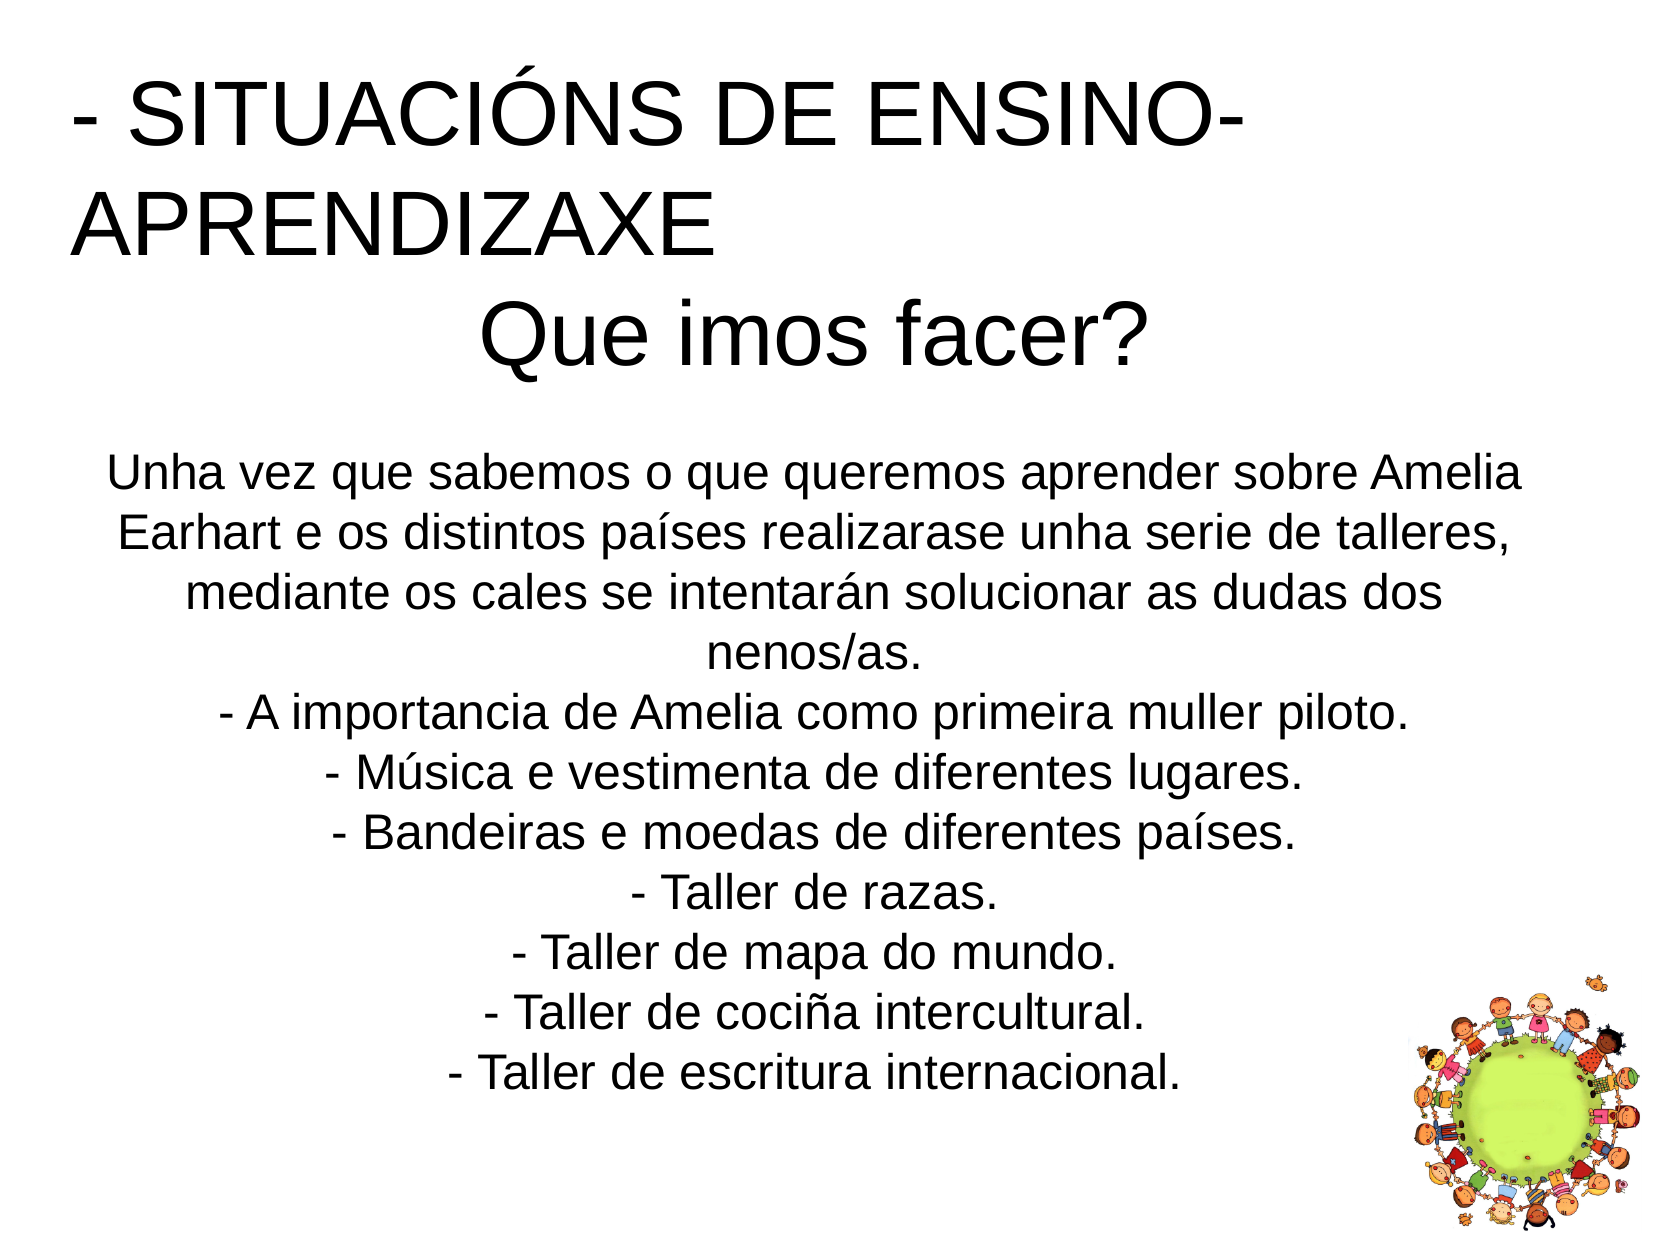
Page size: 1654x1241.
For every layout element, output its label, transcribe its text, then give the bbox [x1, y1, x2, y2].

picture [1408, 968, 1642, 1234]
text_box - SITUACIÓNS DE ENSINO-APRENDIZAXE Que imos facer? [70, 64, 1559, 373]
text_box Unha vez que sabemos o que queremos aprender sobre Amelia Earhart e os distintos países realizarase unha serie de talleres, mediante os cales se intentarán solucionar as dudas dos nenos/as. - A importancia de Amelia como primeira muller piloto. - Música e vestimenta de diferentes lugares. - Bandeiras e moedas de diferentes países. - Taller de razas. - Taller de mapa do mundo. - Taller de cociña intercultural. - Taller de escritura internacional. [70, 435, 1559, 1184]
